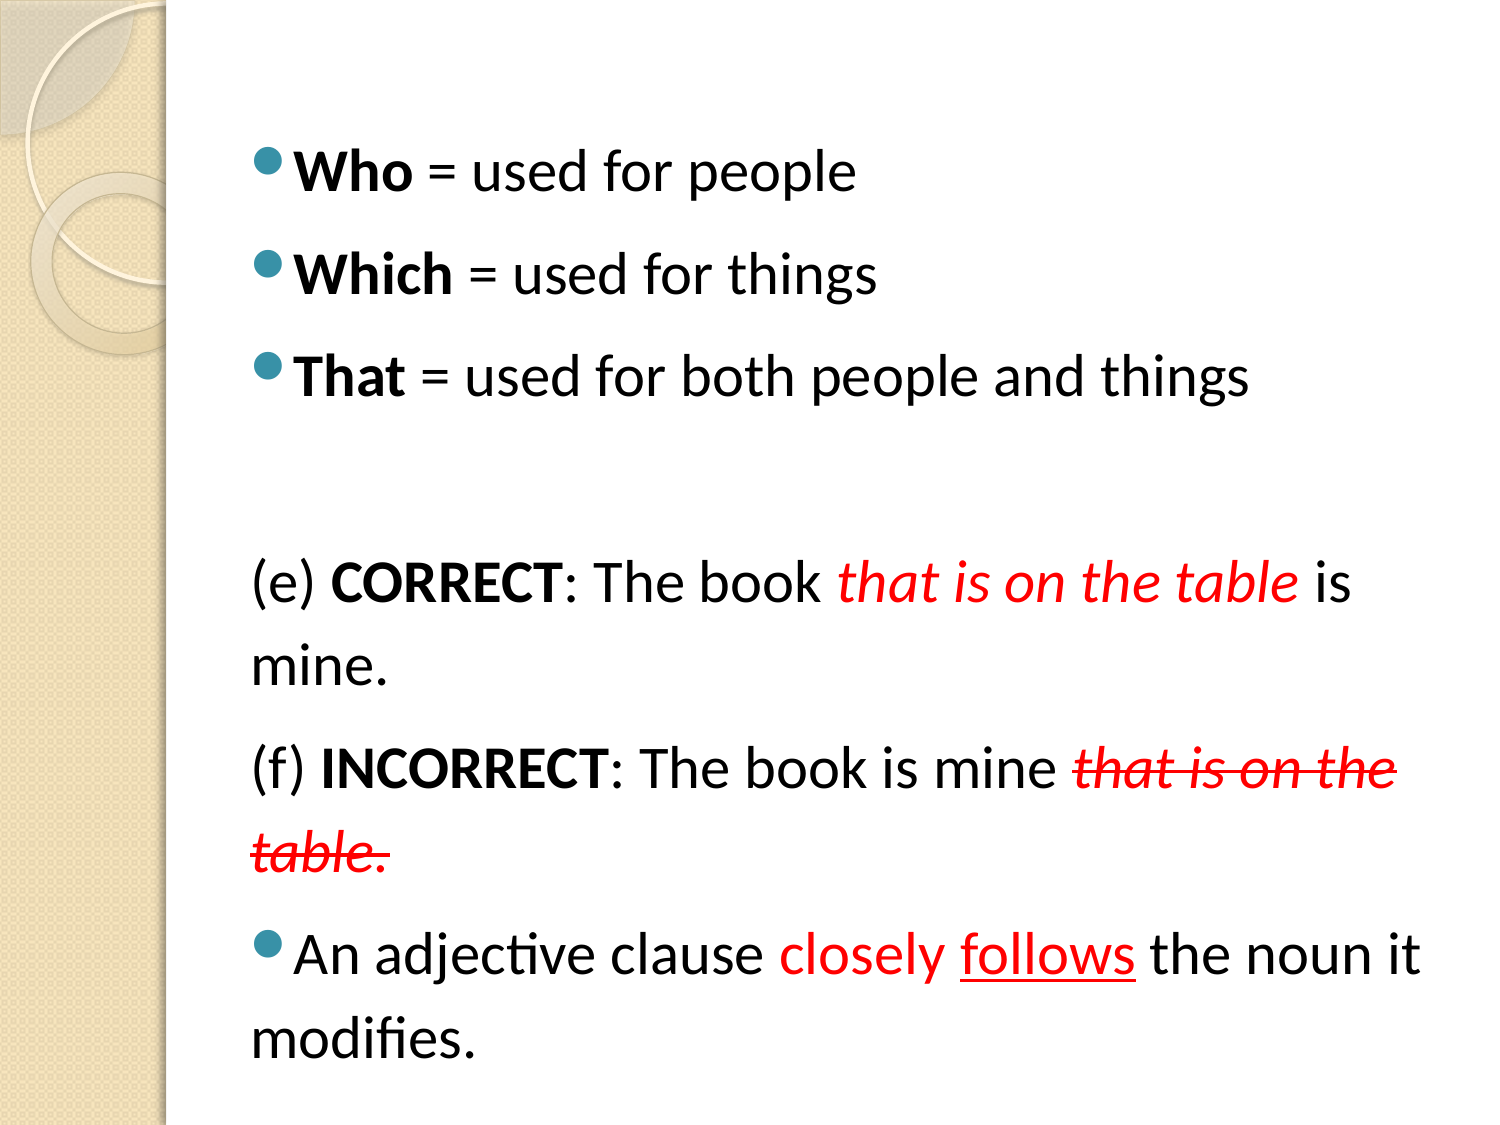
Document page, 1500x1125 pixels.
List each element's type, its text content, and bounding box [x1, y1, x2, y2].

list Who = used for people Which = used for things That = used for both people and things (e) CORRECT: The book that is on the table is mine. (f) INCORRECT: The book is mine that is on the table. An adjective clause closely follows the noun it modifies. [235, 112, 1466, 1088]
